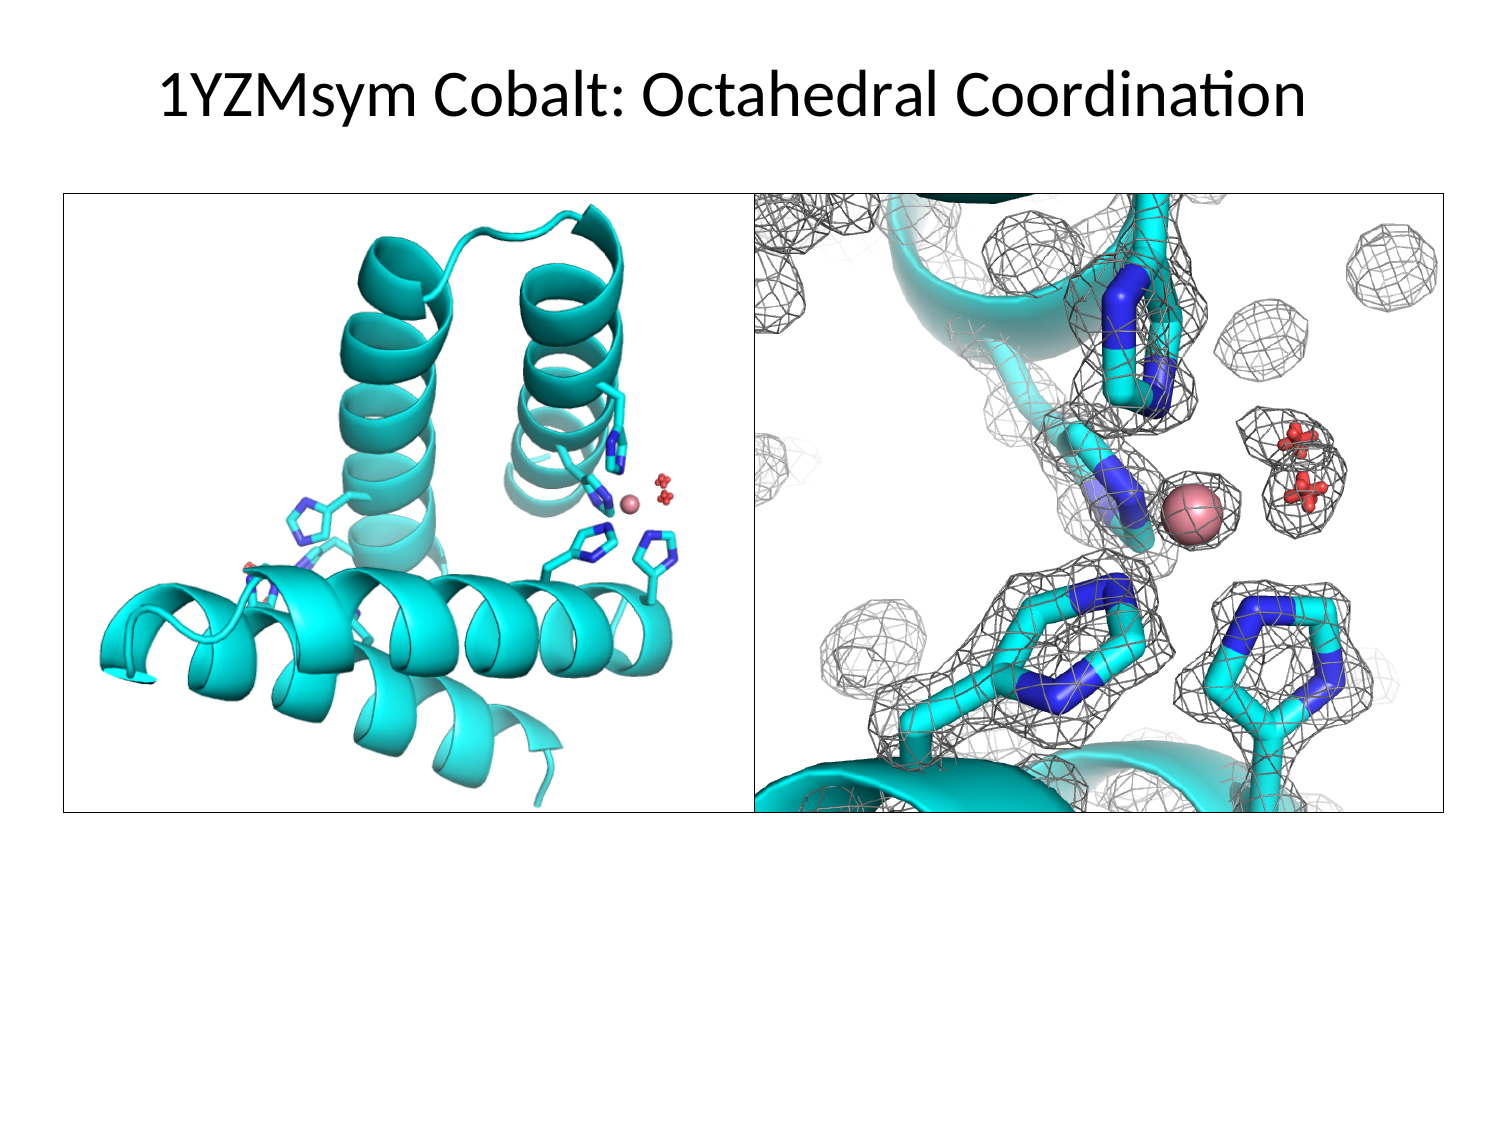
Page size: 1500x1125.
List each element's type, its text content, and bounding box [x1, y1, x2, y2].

picture [62, 193, 1444, 813]
text_box 1YZMsym Cobalt: Octahedral Coordination [141, 42, 1323, 137]
